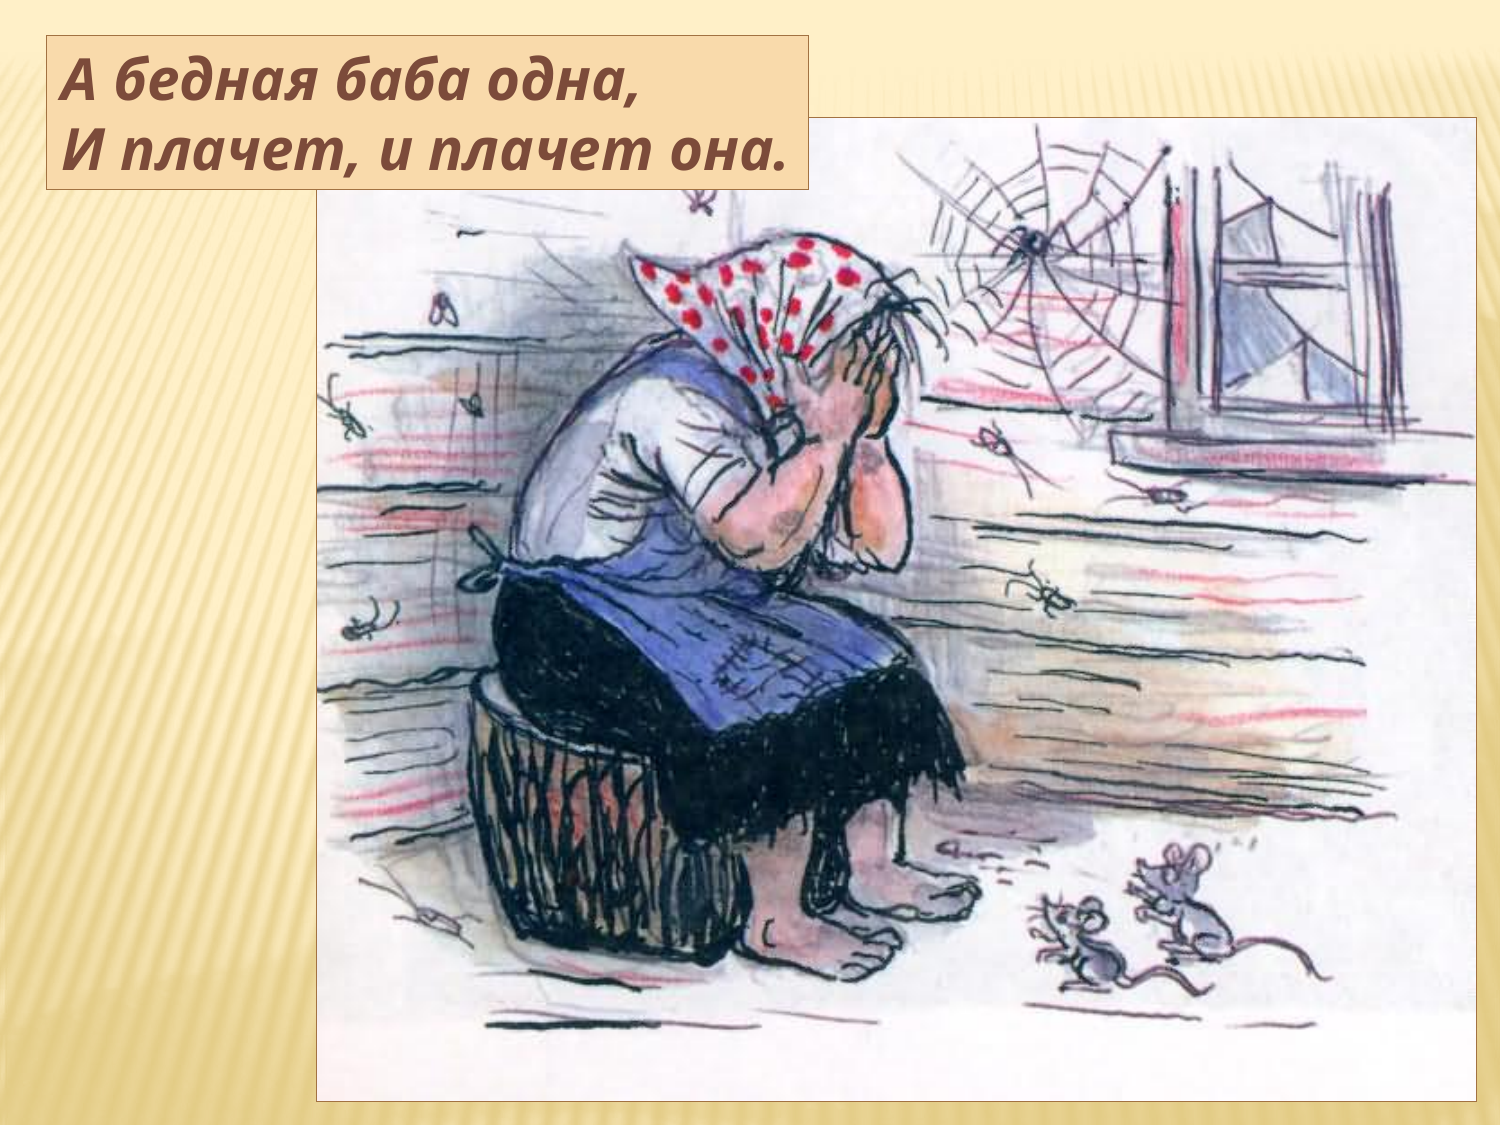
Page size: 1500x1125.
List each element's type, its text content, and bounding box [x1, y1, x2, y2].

text_box А бедная баба одна, И плачет, и плачет она. [46, 35, 809, 190]
picture [316, 116, 1477, 1103]
